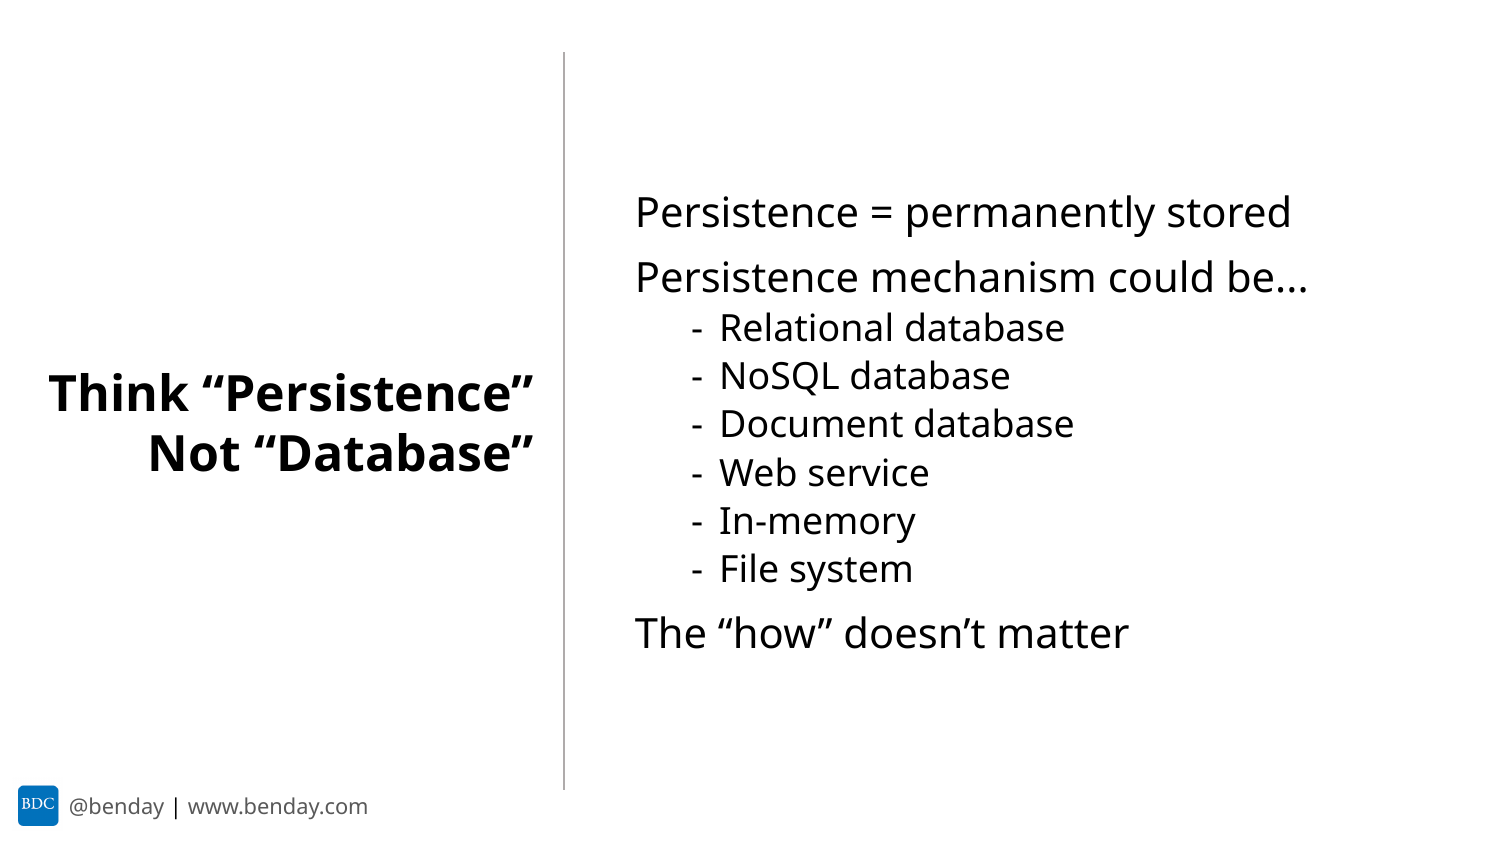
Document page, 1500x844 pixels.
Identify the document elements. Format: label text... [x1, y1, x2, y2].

list Think “Persistence” Not “Database” [5, 196, 549, 646]
list Persistence = permanently stored Persistence mechanism could be... Relational database NoSQL database Document database Web service In-memory File system The “how” doesn’t matter [619, 52, 1454, 790]
picture [12, 777, 63, 831]
